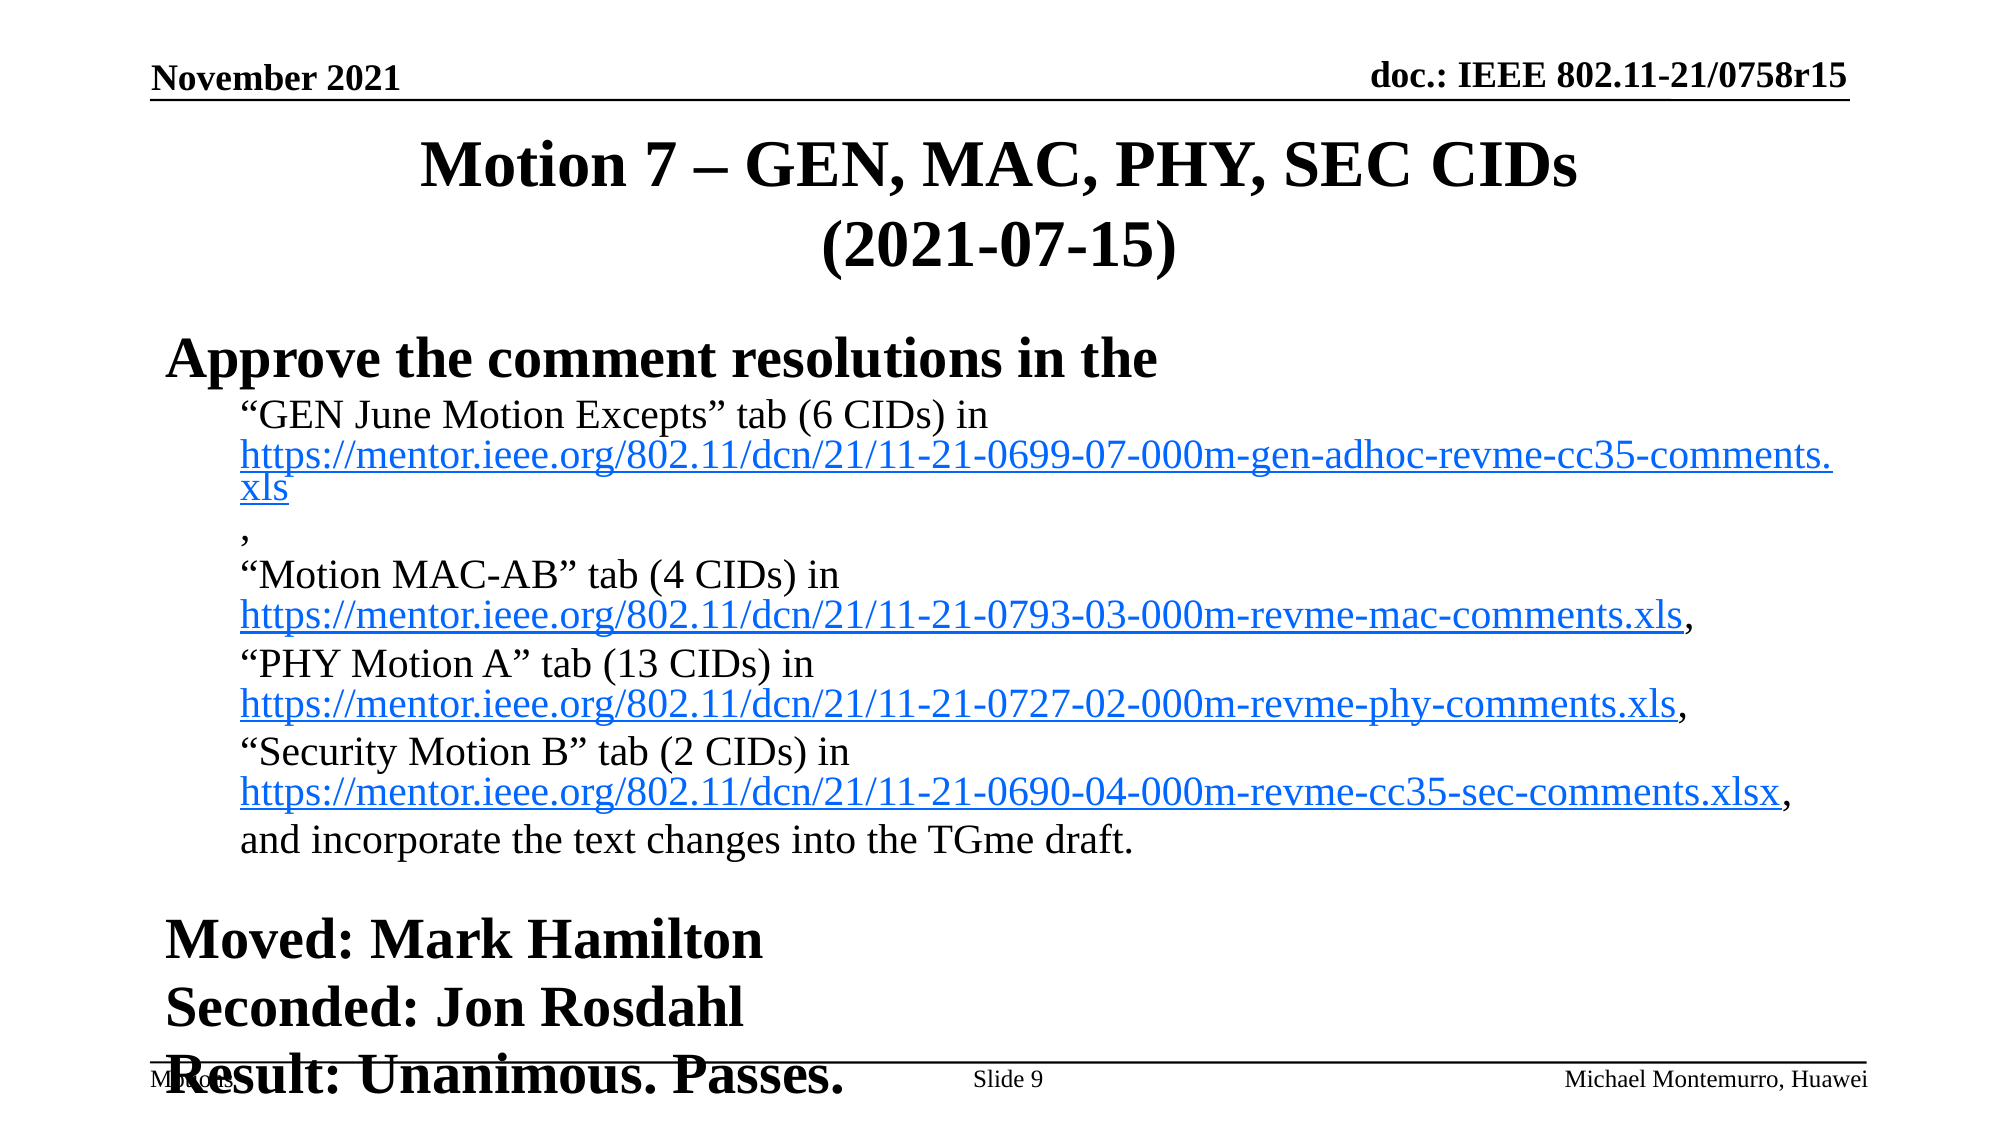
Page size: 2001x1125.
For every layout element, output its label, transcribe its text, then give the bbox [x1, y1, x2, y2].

title Motion 7 – GEN, MAC, PHY, SEC CIDs (2021-07-15) [150, 112, 1850, 288]
list Approve the comment resolutions in the “GEN June Motion Excepts” tab (6 CIDs) in https://mentor.ieee.org/802.11/dcn/21/11-21-0699-07-000m-gen-adhoc-revme-cc35-comments.xls, “Motion MAC-AB” tab (4 CIDs) in https://mentor.ieee.org/802.11/dcn/21/11-21-0793-03-000m-revme-mac-comments.xls, “PHY Motion A” tab (13 CIDs) in https://mentor.ieee.org/802.11/dcn/21/11-21-0727-02-000m-revme-phy-comments.xls, “Security Motion B” tab (2 CIDs) in https://mentor.ieee.org/802.11/dcn/21/11-21-0690-04-000m-revme-cc35-sec-comments.xlsx, and incorporate the text changes into the TGme draft. Moved: Mark Hamilton Seconded: Jon Rosdahl Result: Unanimous. Passes. [150, 324, 1850, 1000]
footer Michael Montemurro, Huawei [1266, 1061, 1869, 1093]
slide_number Slide 9 [964, 1061, 1053, 1125]
